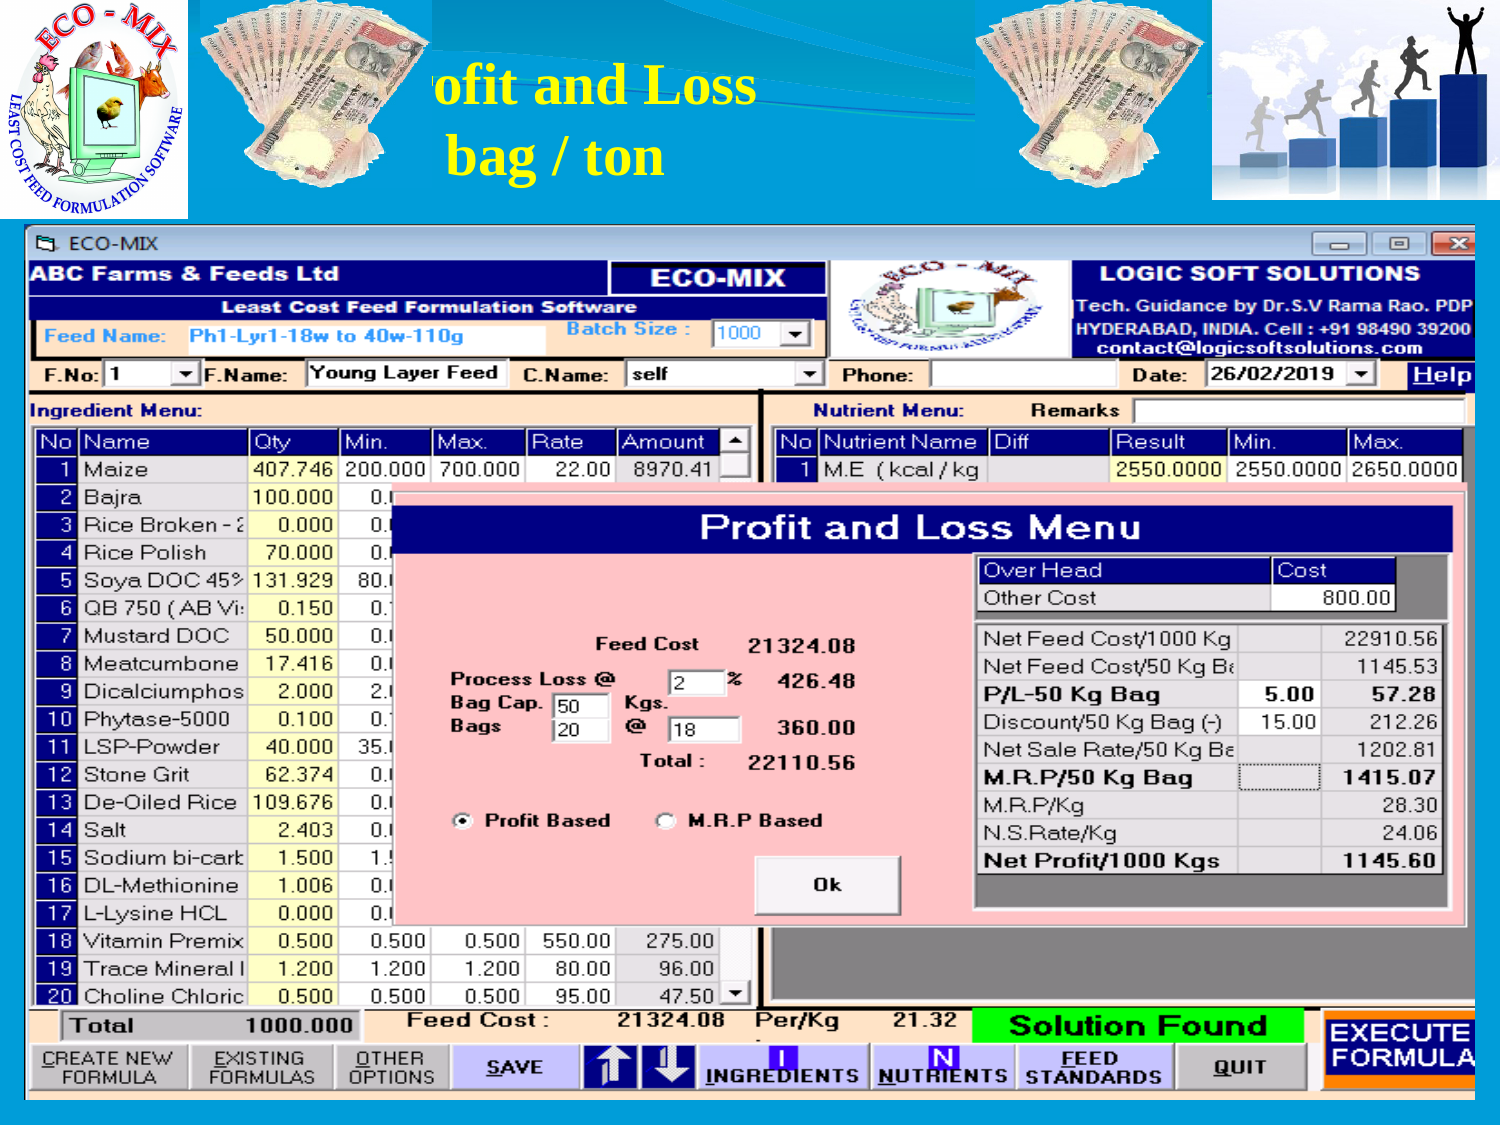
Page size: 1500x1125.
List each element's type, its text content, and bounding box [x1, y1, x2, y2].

picture [976, 0, 1202, 187]
picture [0, 0, 187, 218]
title Profit and Loss bag / ton [439, 37, 967, 188]
picture [1212, 0, 1500, 199]
picture [201, 0, 427, 187]
picture [25, 225, 1474, 1099]
